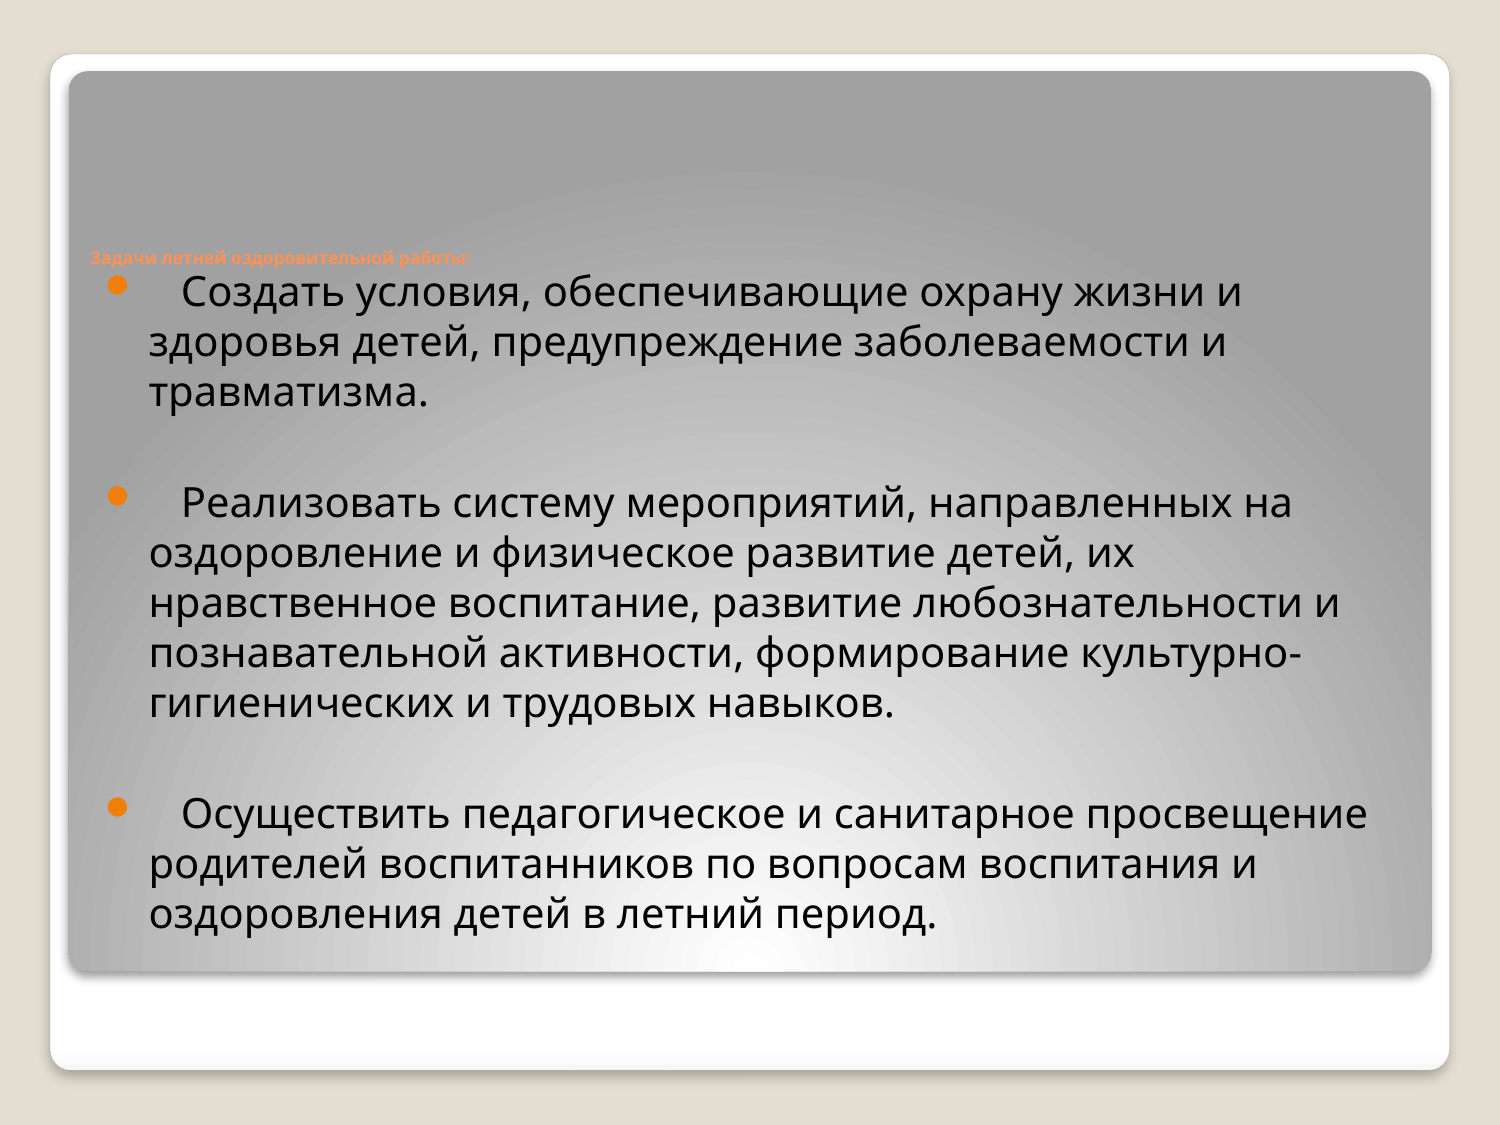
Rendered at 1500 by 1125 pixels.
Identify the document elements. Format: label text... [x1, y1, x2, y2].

title Задачи летней оздоровительной работы: [75, 50, 1425, 249]
list Создать условия, обеспечивающие охрану жизни и здоровья детей, предупреждение заболеваемости и травматизма. Реализовать систему мероприятий, направленных на оздоровление и физическое развитие детей, их нравственное воспитание, развитие любознательности и познавательной активности, формирование культурно-гигиенических и трудовых навыков. Осуществить педагогическое и санитарное просвещение родителей воспитанников по вопросам воспитания и оздоровления детей в летний период. [75, 249, 1425, 1050]
